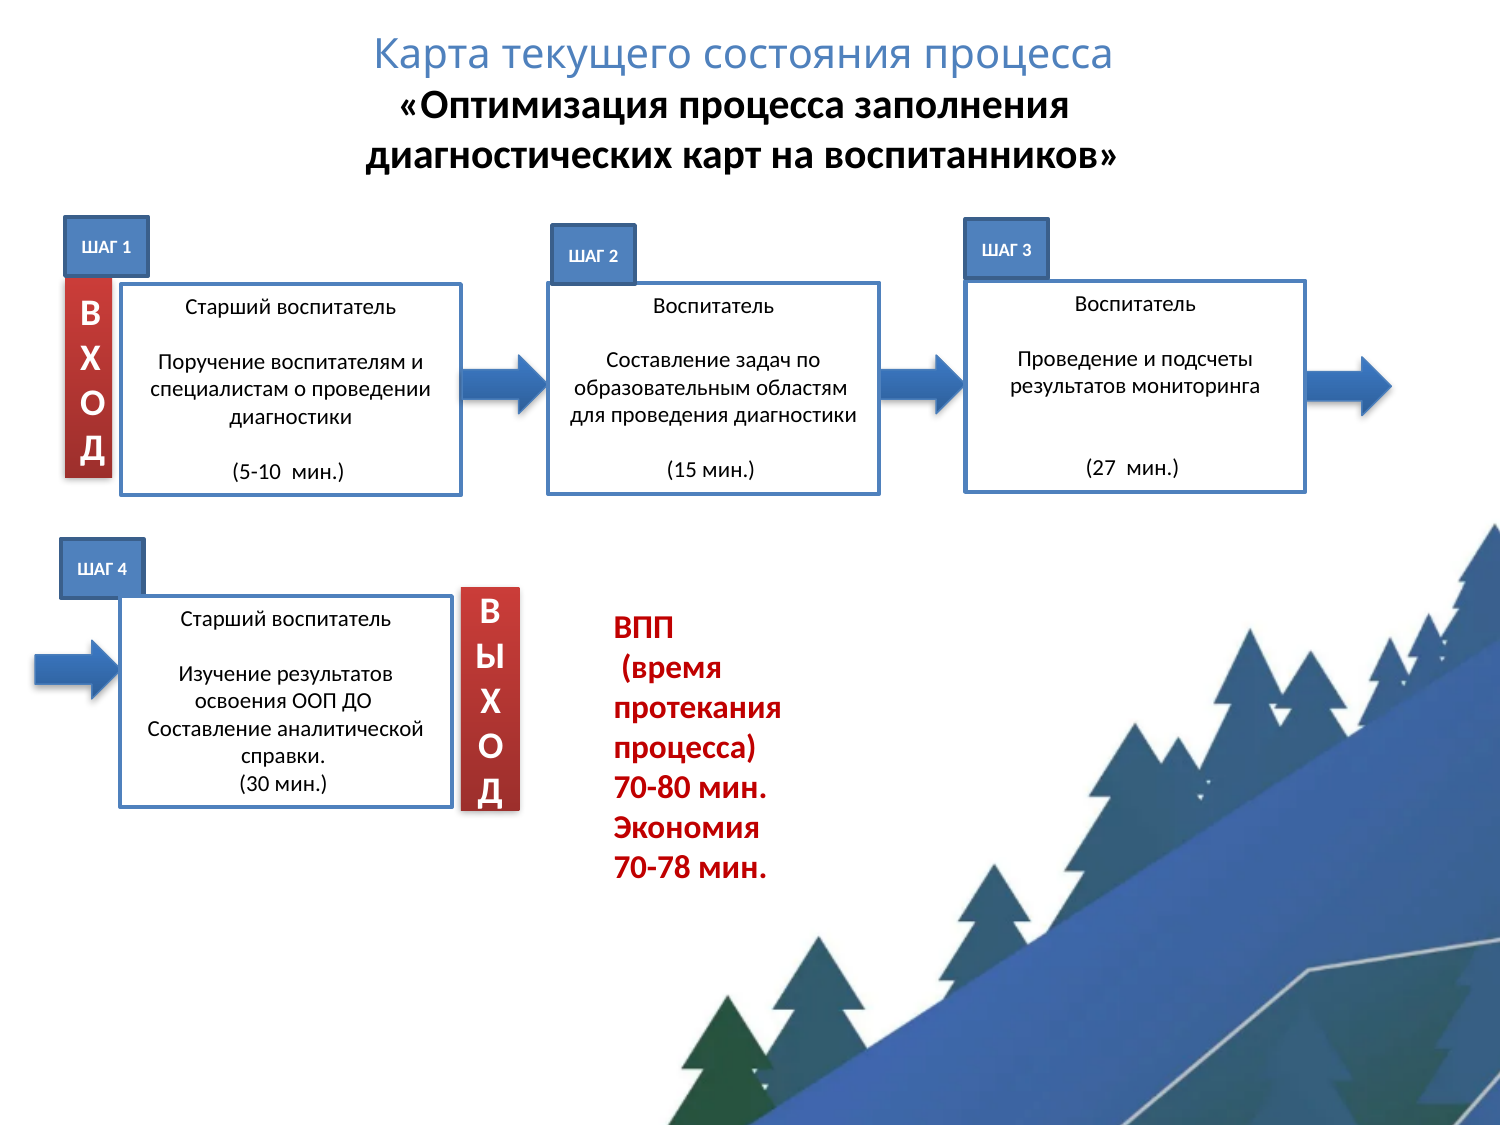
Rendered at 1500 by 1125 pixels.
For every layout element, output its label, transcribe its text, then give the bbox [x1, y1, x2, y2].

text_box ШАГ 4 [59, 537, 146, 600]
text_box Старший воспитатель Изучение результатов освоения ООП ДО Составление аналитической справки. (30 мин.) [118, 594, 401, 809]
text_box ШАГ 1 [63, 242, 150, 278]
text_box Воспитатель Проведение и подсчеты результатов мониторинга (27 мин.) [963, 279, 1307, 345]
picture [406, 347, 1500, 1125]
text_box Карта текущего состояния процесса «Оптимизация процесса заполнения диагностических карт на воспитанников» [0, 19, 1494, 242]
text_box Старший воспитатель Поручение воспитателям и специалистам о проведении диагностики (5-10 мин.) [119, 282, 463, 497]
text_box [34, 639, 118, 700]
text_box Воспитатель Составление задач по образовательным областям для проведения диагностики (15 мин.) [546, 281, 881, 345]
text_box ШАГ 3 [963, 242, 1050, 280]
text_box ВХОД [65, 278, 113, 478]
text_box ШАГ 2 [550, 242, 637, 286]
